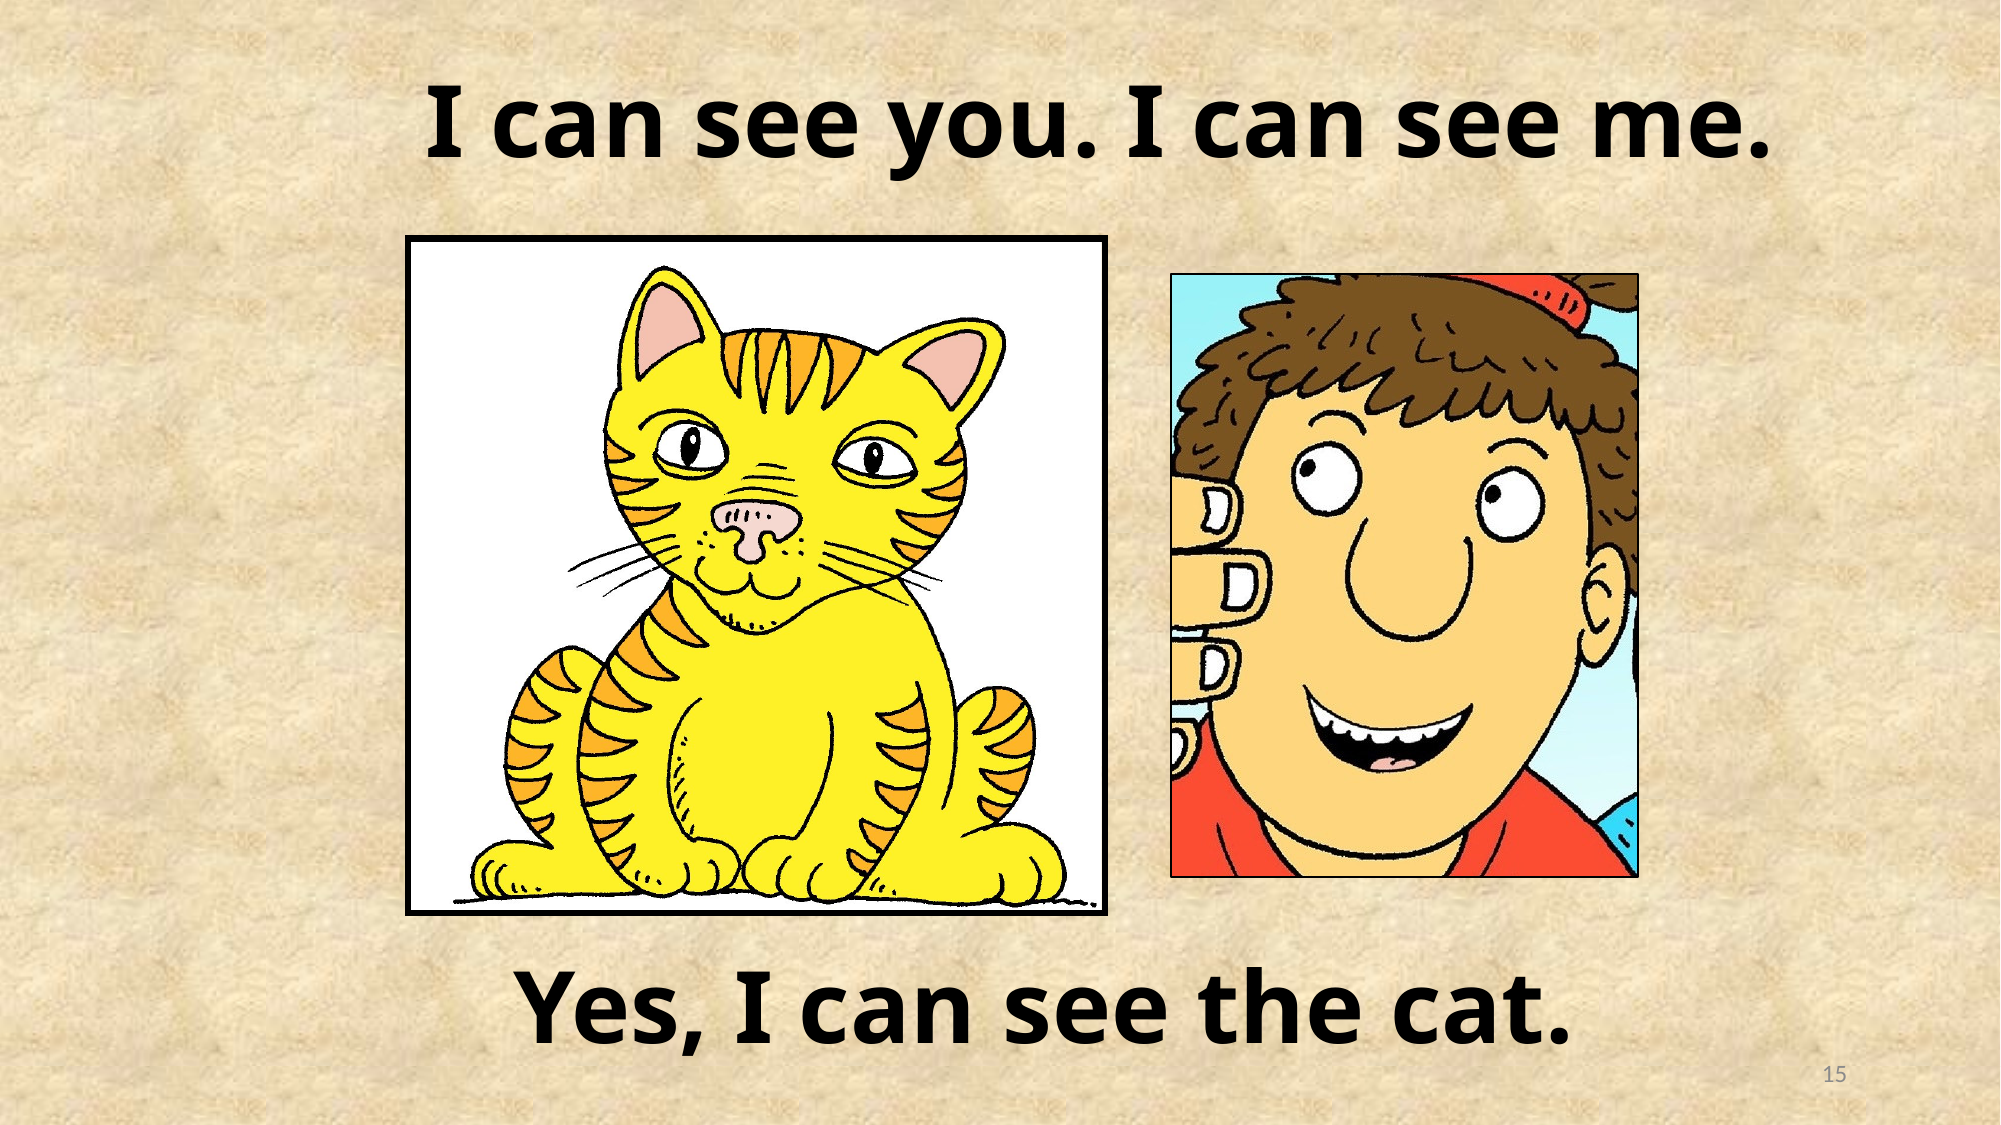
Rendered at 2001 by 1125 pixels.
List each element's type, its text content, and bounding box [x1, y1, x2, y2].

text_box I can see you. I can see me. [410, 49, 1863, 220]
picture [0, 0, 2001, 1125]
slide_number 15 [1412, 1042, 1863, 1103]
text_box Yes, I can see the cat. [498, 936, 1673, 1071]
